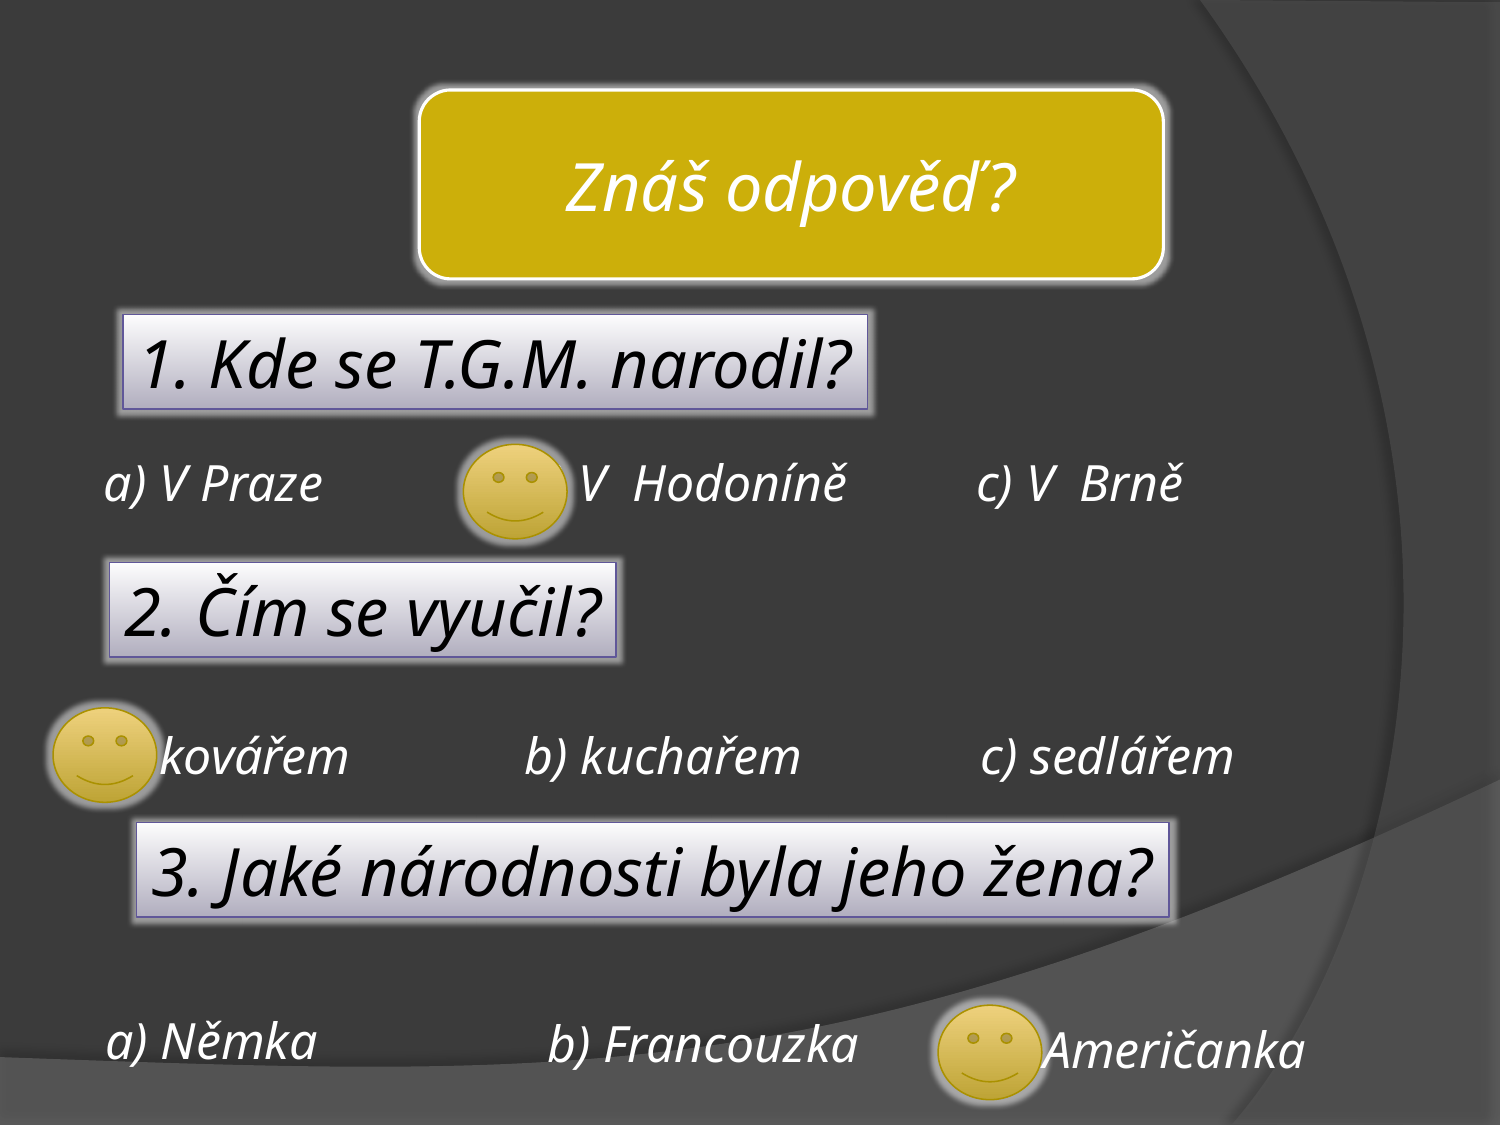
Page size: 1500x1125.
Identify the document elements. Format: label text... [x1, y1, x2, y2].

text_box c) Američanka [1038, 1011, 1322, 1087]
text_box 3. Jaké národnosti byla jeho žena? [136, 822, 1170, 918]
text_box Znáš odpověď? [417, 88, 1165, 281]
text_box [937, 1004, 1043, 1101]
text_box 1. Kde se T.G.M. narodil? [122, 314, 868, 410]
text_box b) kuchařem [509, 717, 818, 792]
text_box a) Němka [90, 1002, 334, 1077]
text_box c) V Brně [896, 444, 1199, 520]
text_box a) kovářem [155, 717, 366, 792]
text_box [462, 443, 568, 540]
text_box b) V Hodoníně [554, 444, 863, 520]
text_box a) V Praze [88, 444, 339, 520]
text_box c) sedlářem [965, 717, 1251, 792]
text_box b) Francouzka [532, 1005, 875, 1080]
text_box [52, 707, 158, 804]
text_box 2. Čím se vyučil? [109, 562, 617, 658]
